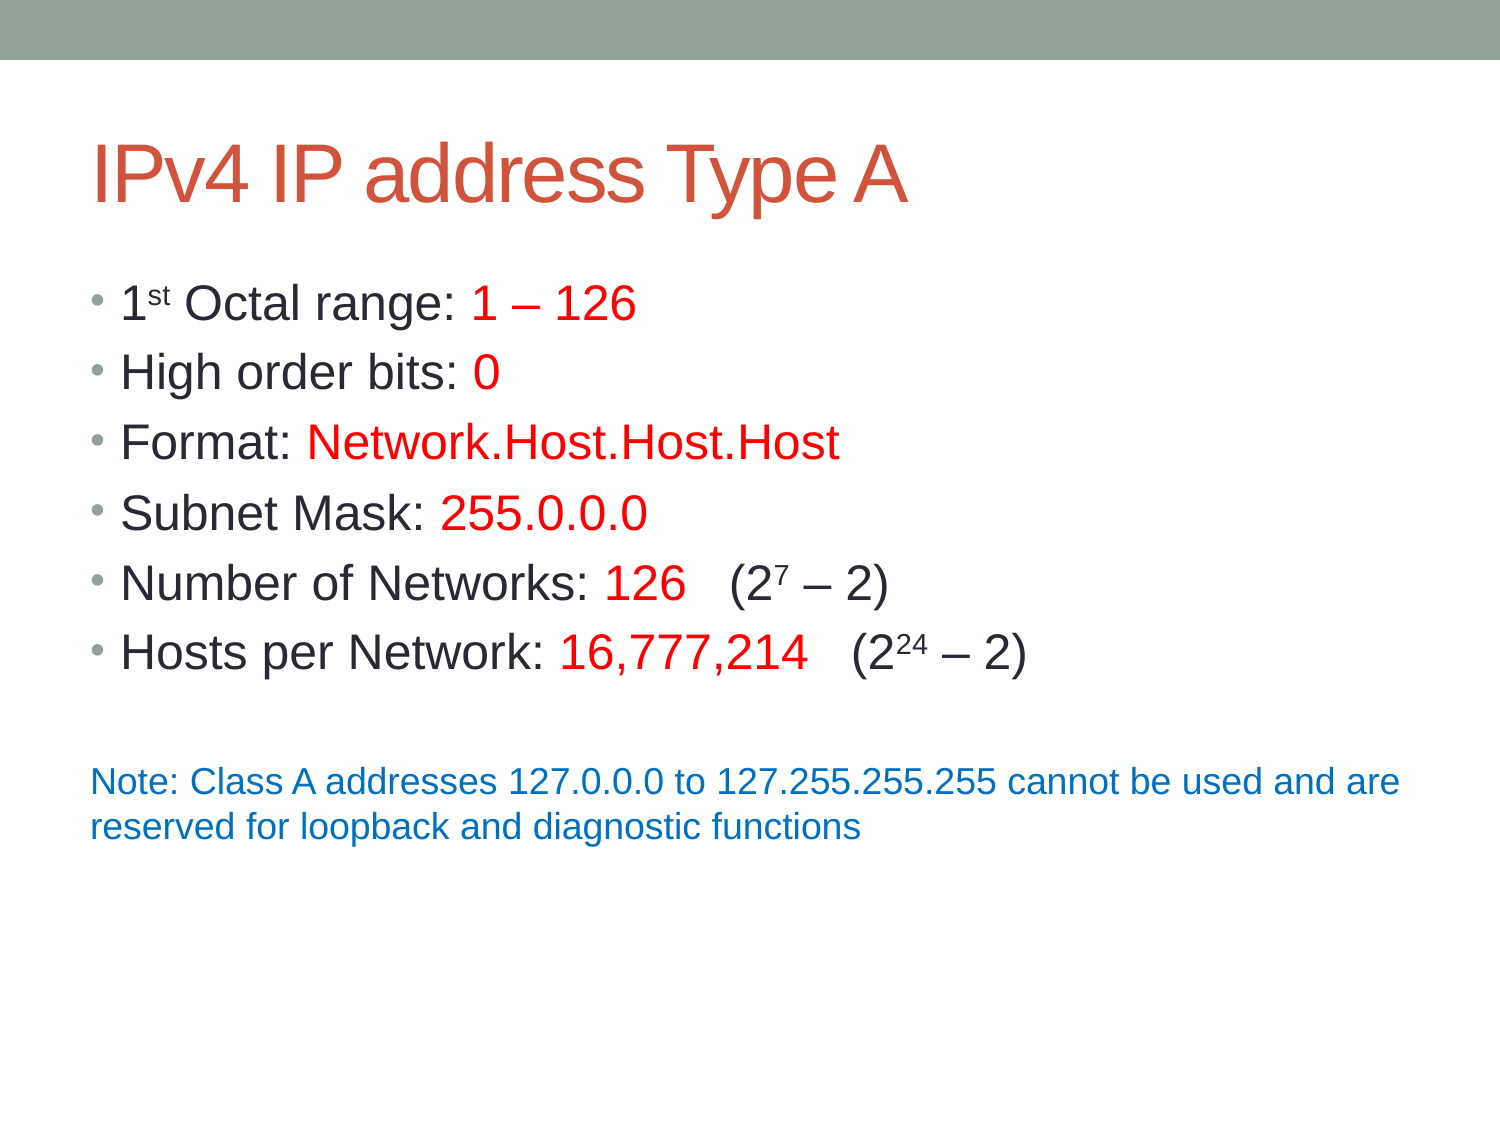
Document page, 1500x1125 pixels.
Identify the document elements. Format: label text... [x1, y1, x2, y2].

list 1st Octal range: 1 – 126 High order bits: 0 Format: Network.Host.Host.Host Subnet Mask: 255.0.0.0 Number of Networks: 126 (27 – 2) Hosts per Network: 16,777,214 (224 – 2) Note: Class A addresses 127.0.0.0 to 127.255.255.255 cannot be used and are reserved for loopback and diagnostic functions [75, 262, 1425, 1063]
title IPv4 IP address Type A [75, 87, 1425, 250]
